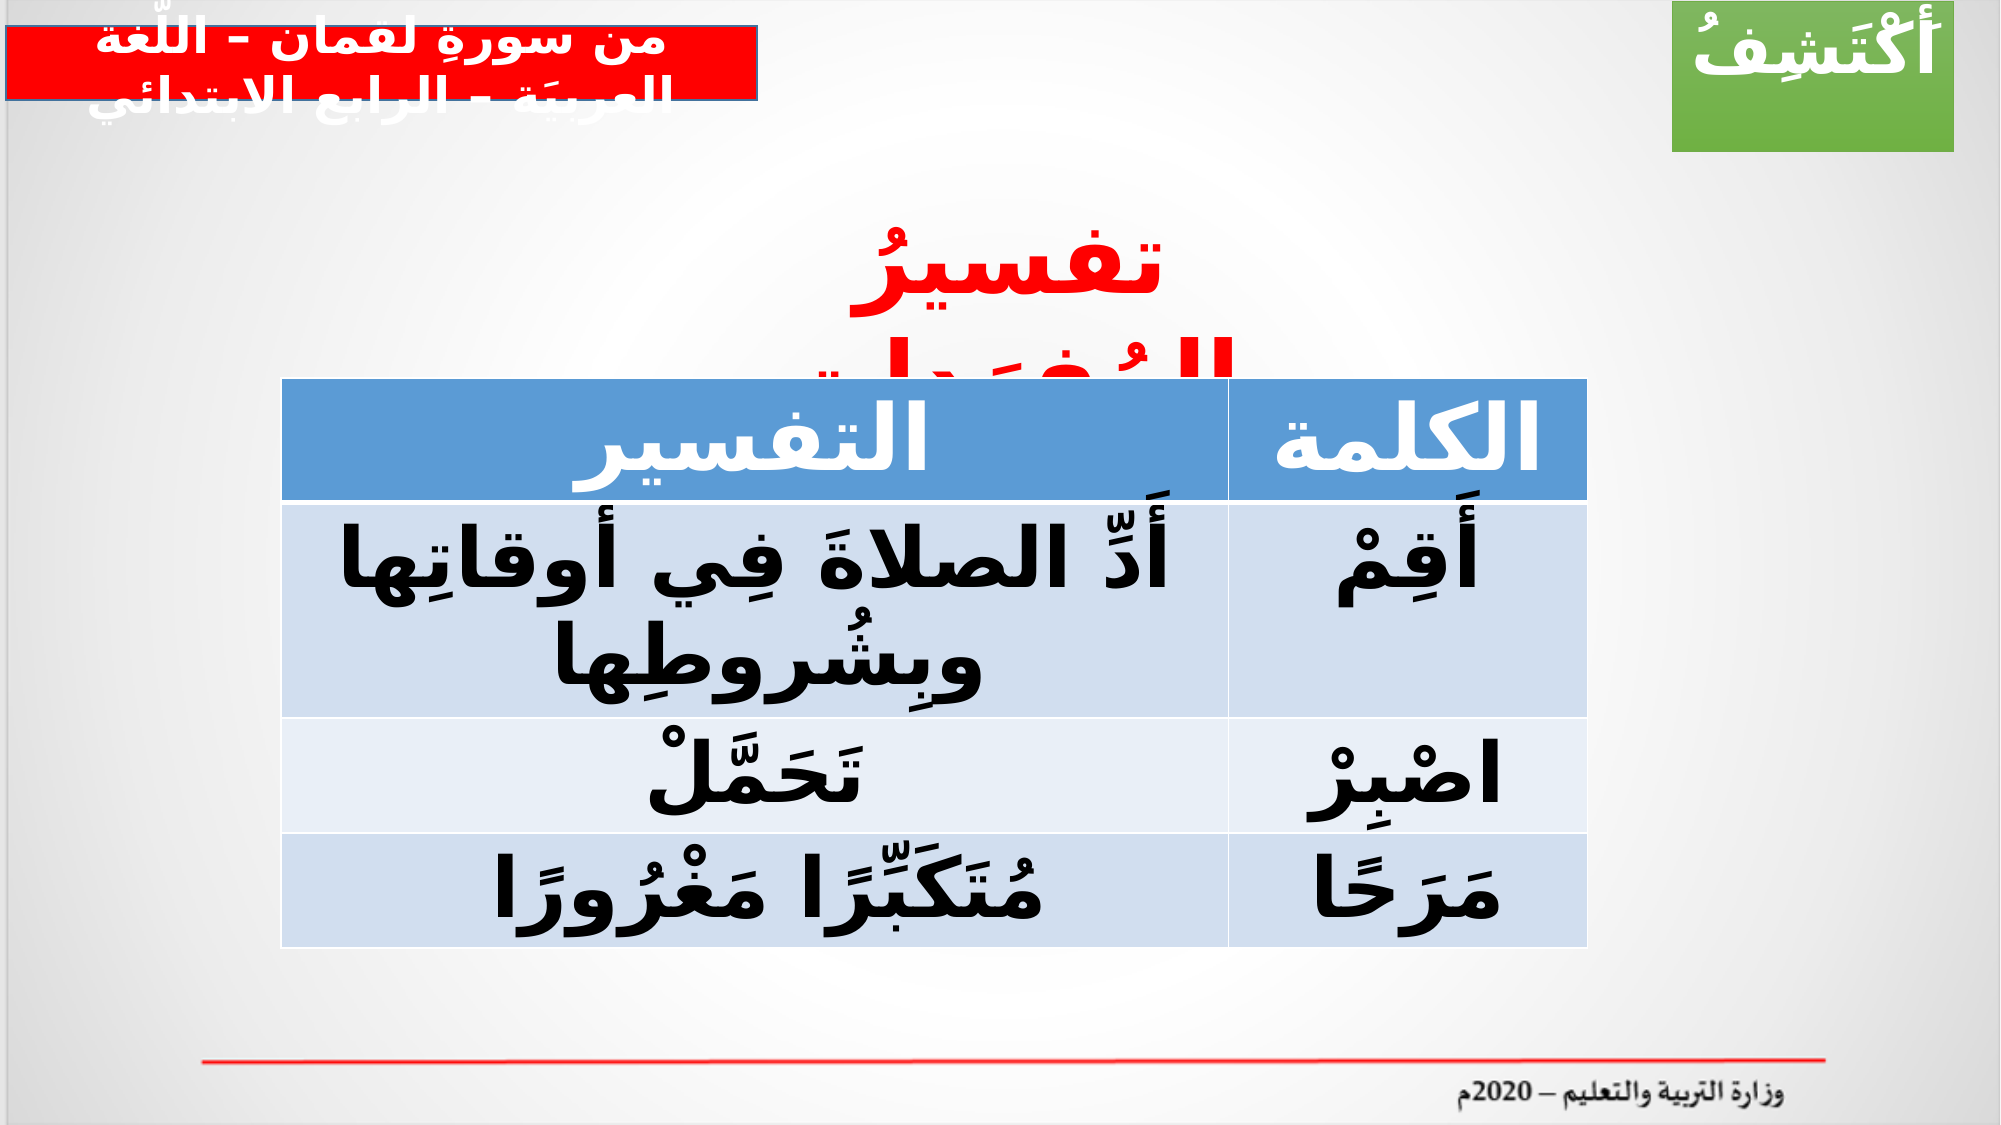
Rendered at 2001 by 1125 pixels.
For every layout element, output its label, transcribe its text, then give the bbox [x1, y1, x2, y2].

text_box أَكْتَشِفُ [1672, 1, 1954, 152]
table_cell مَرَحًا [1229, 834, 1587, 947]
table_header التفسير [282, 379, 1228, 500]
text_box من سورةِ لقمان – اللّغة العربيَة – الرابع الابتدائي [5, 25, 758, 101]
picture [0, 0, 2001, 1125]
text_box [281, 22, 1692, 239]
table_cell اصْبِرْ [1229, 719, 1587, 832]
table_cell مُتَكَبِّرًا مَغْرُورًا [282, 834, 1228, 947]
text_box تفسيرُ المُفرَداتِ [669, 185, 1353, 377]
table_header الكلمة [1229, 379, 1587, 500]
table_cell تَحَمَّلْ [282, 719, 1228, 832]
table_cell أَقِمْ [1229, 505, 1587, 717]
table_cell أَدِّ الصلاةَ فِي أوقاتِها وبِشُروطِها [282, 505, 1228, 717]
